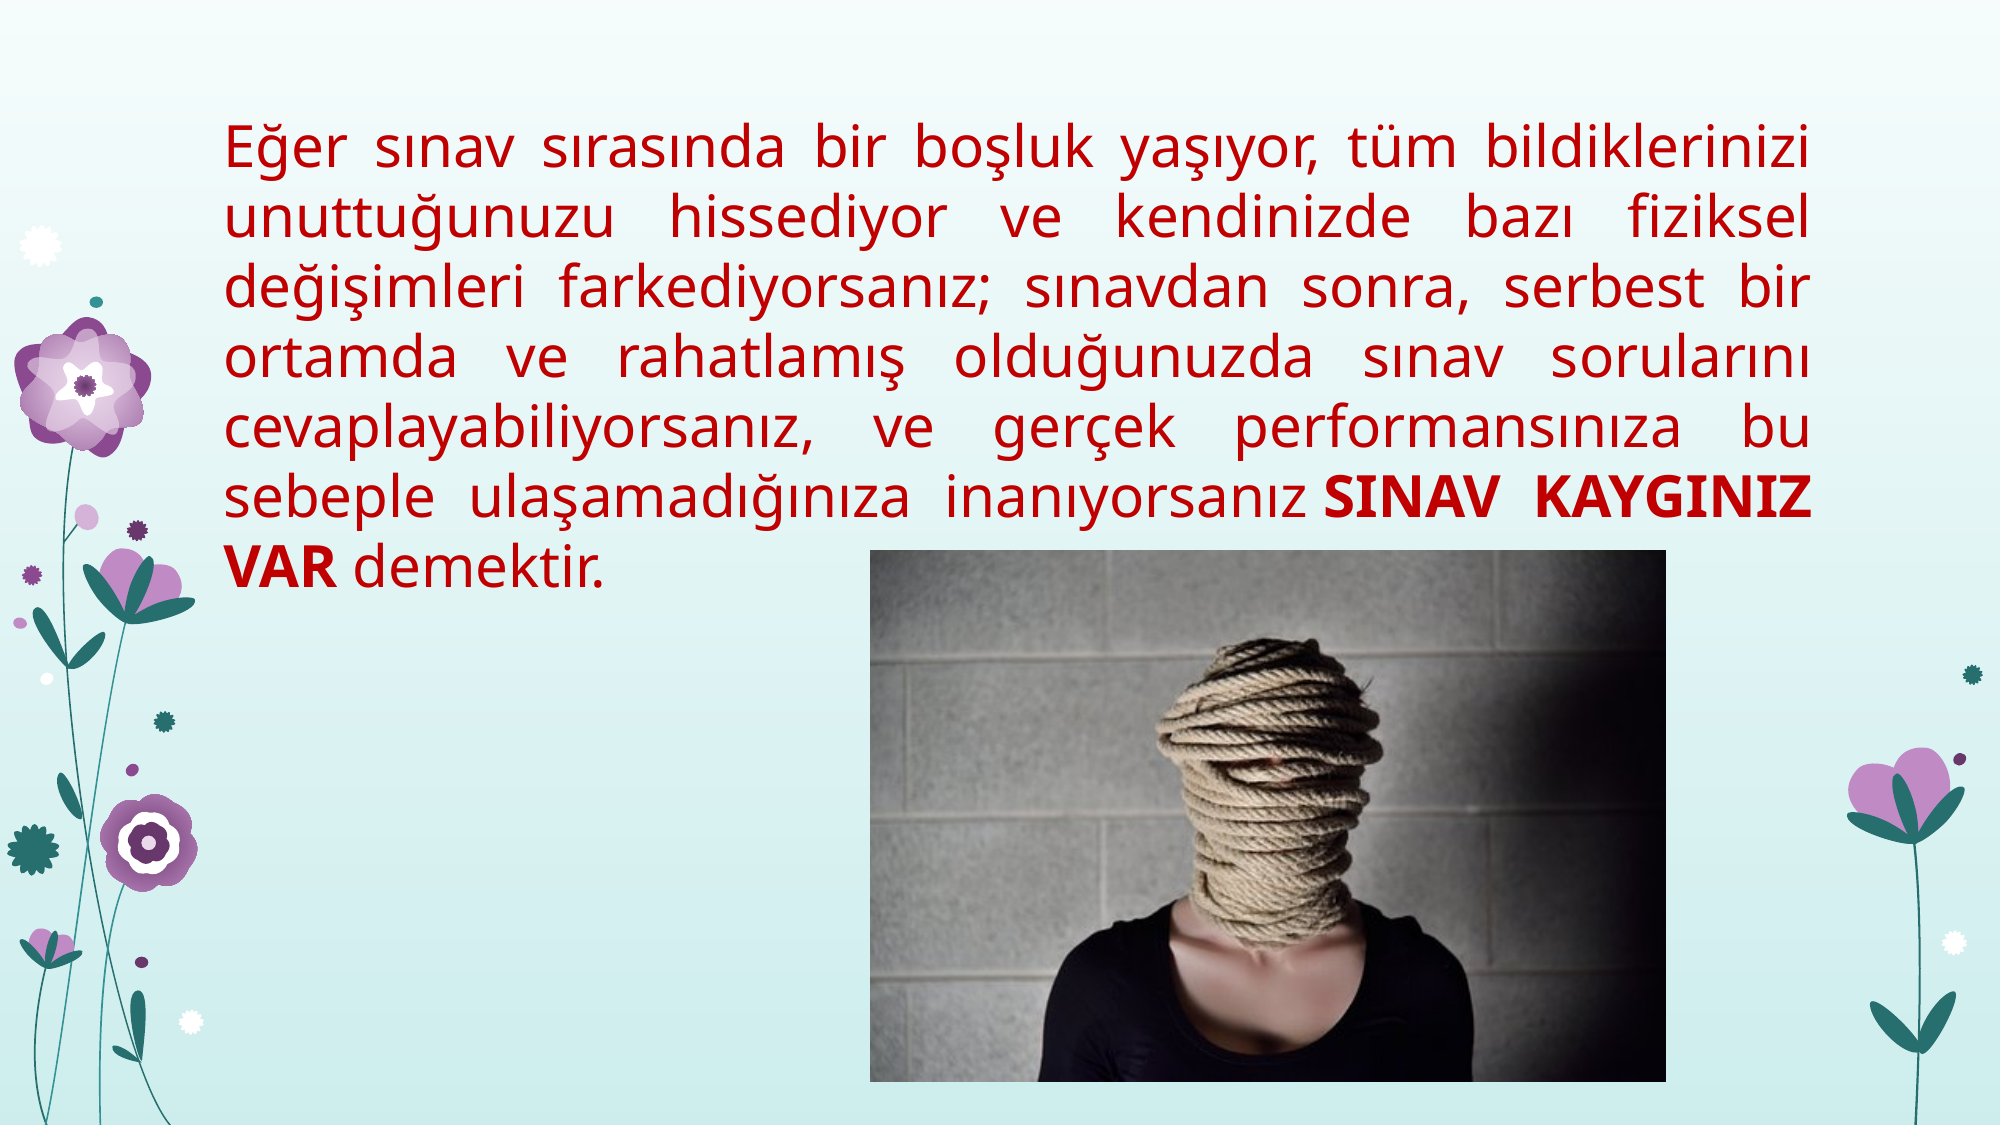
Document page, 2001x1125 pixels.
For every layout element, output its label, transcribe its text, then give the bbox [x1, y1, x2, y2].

picture [870, 550, 1666, 1082]
text_box Eğer sınav sırasında bir boşluk yaşıyor, tüm bildiklerinizi unuttuğunuzu hissediyor ve kendinizde bazı fiziksel değişimleri farkediyorsanız; sınavdan sonra, serbest bir ortamda ve rahatlamış olduğunuzda sınav sorularını cevaplayabiliyorsanız, ve gerçek performansınıza bu sebeple ulaşamadığınıza inanıyorsanız SINAV KAYGINIZ VAR demektir. [208, 101, 1827, 607]
